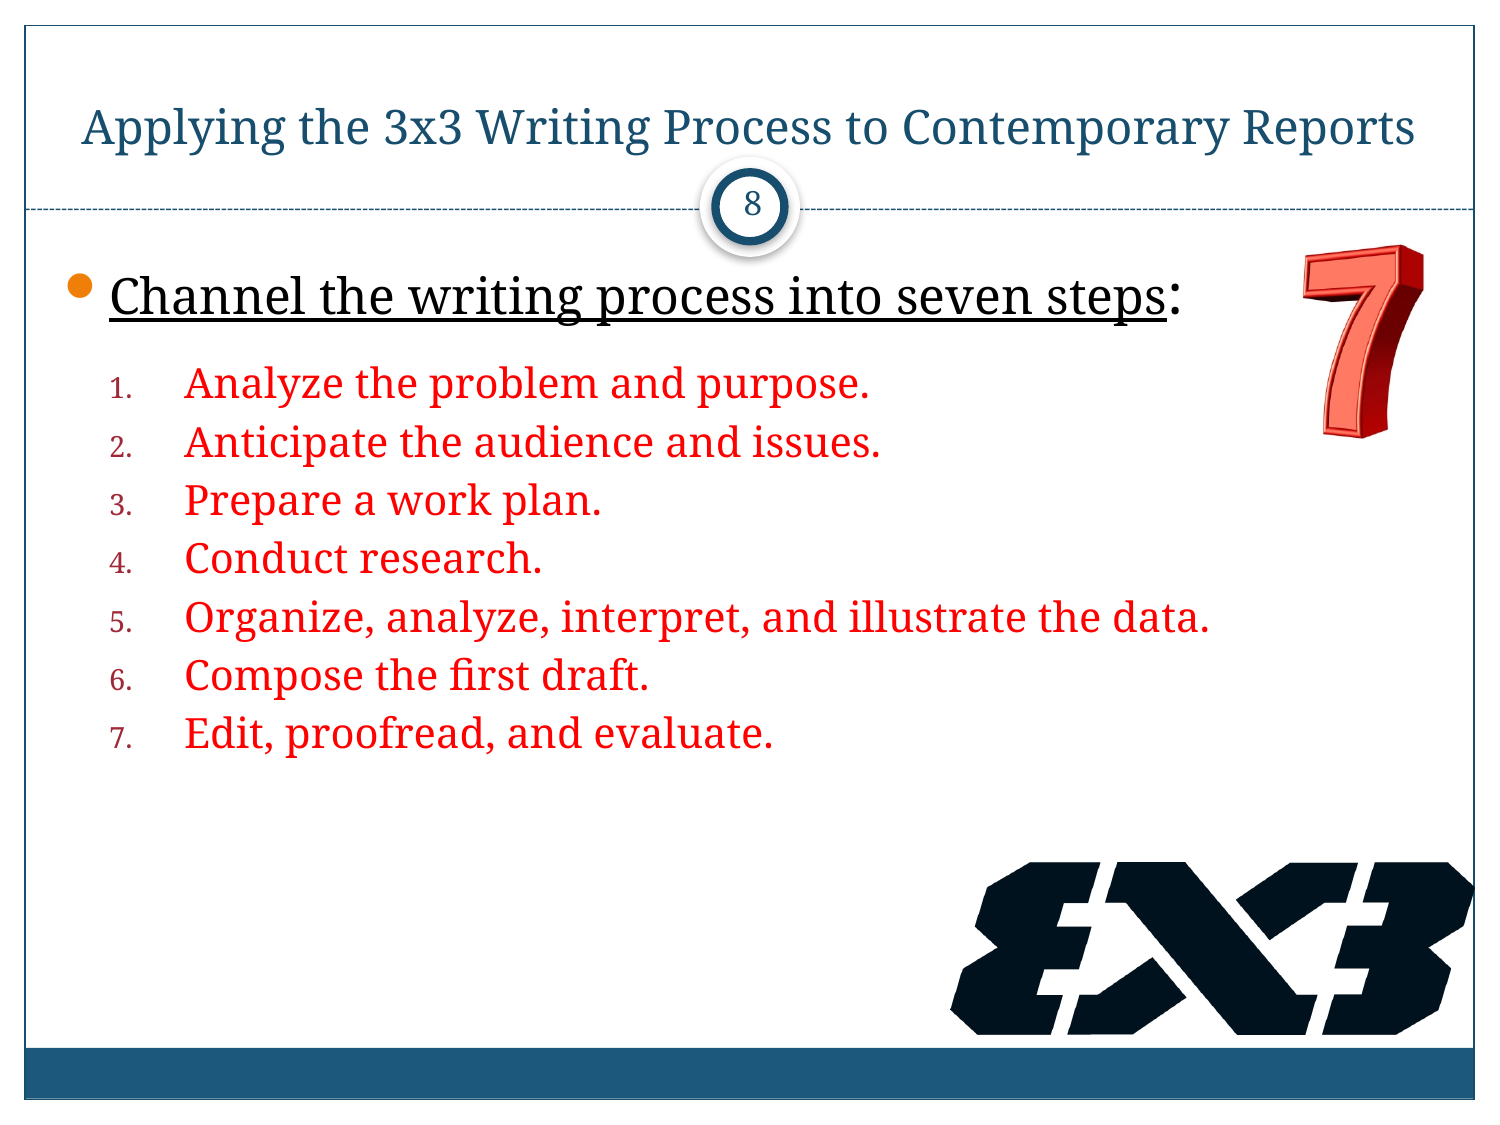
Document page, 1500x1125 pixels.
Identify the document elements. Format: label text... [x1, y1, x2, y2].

picture [949, 862, 1476, 1035]
list Channel the writing process into seven steps: Analyze the problem and purpose. Anticipate the audience and issues. Prepare a work plan. Conduct research. Organize, analyze, interpret, and illustrate the data. Compose the first draft. Edit, proofread, and evaluate. [49, 250, 1445, 1001]
title Applying the 3x3 Writing Process to Contemporary Reports [49, 37, 1450, 162]
slide_number 8 [715, 168, 791, 241]
picture [1262, 224, 1463, 463]
